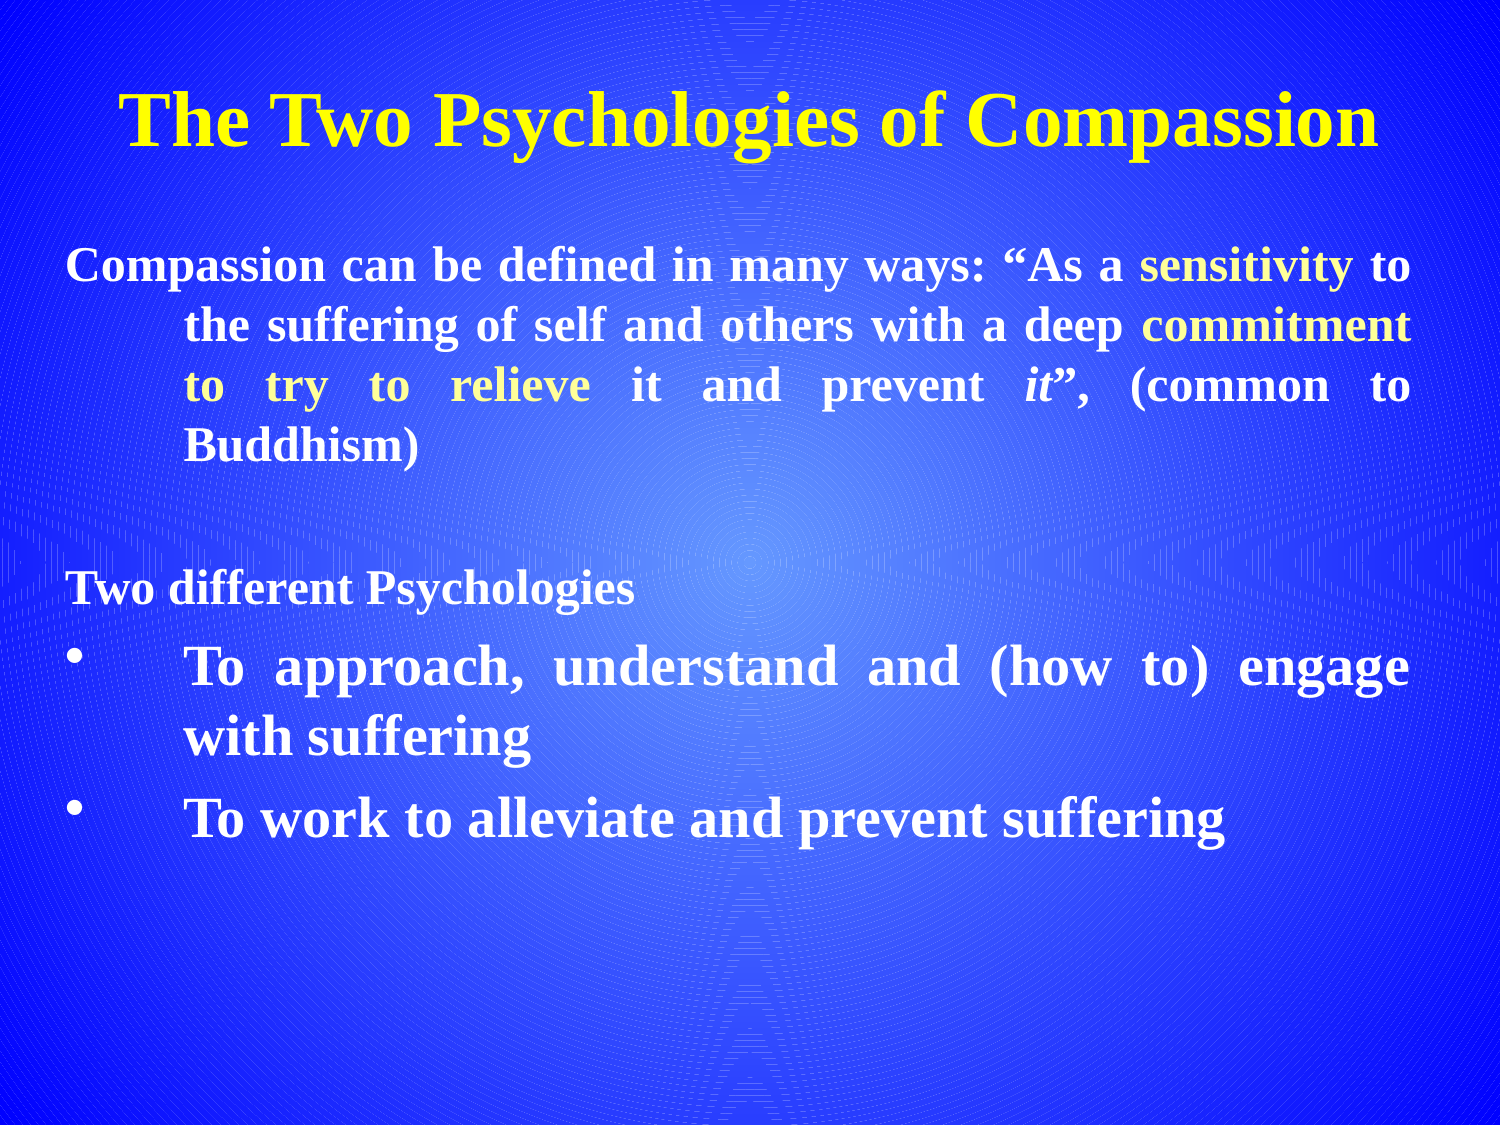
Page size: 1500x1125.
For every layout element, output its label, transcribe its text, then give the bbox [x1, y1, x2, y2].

title The Two Psychologies of Compassion [111, 42, 1388, 187]
list Compassion can be defined in many ways: “As a sensitivity to the suffering of self and others with a deep commitment to try to relieve it and prevent it”, (common to Buddhism) Two different Psychologies To approach, understand and (how to) engage with suffering To work to alleviate and prevent suffering [64, 231, 1412, 1125]
